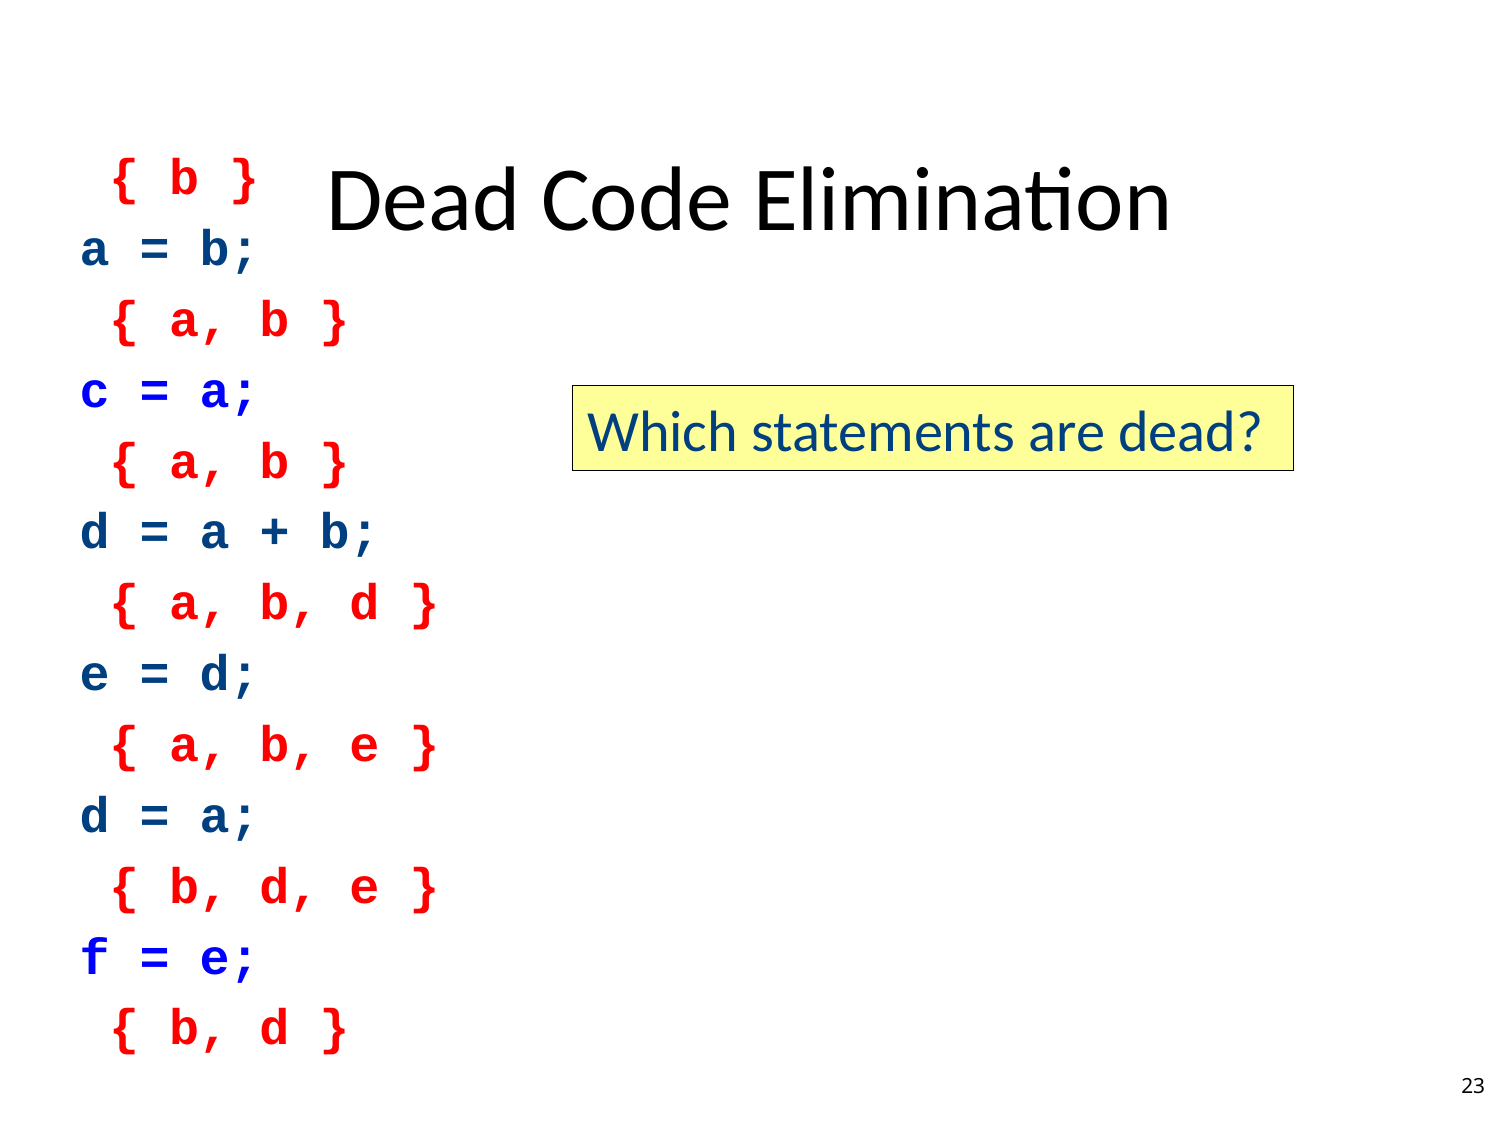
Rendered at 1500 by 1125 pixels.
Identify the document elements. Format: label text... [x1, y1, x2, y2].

text_box { a, b } [94, 278, 414, 350]
text_box { a, b, d } [94, 562, 934, 634]
text_box d = a; [64, 775, 455, 846]
text_box e = d; [64, 633, 455, 705]
text_box f = e; [64, 916, 455, 988]
text_box a = b; [64, 208, 455, 279]
title Dead Code Elimination [112, 99, 1388, 288]
text_box { b, d, e } [94, 845, 1329, 917]
text_box { b } [94, 137, 278, 208]
text_box Which statements are dead? [572, 385, 1294, 471]
slide_number 23 [1399, 1064, 1500, 1125]
text_box { a, b } [94, 420, 615, 492]
text_box c = a; [64, 349, 455, 421]
text_box { a, b, e } [94, 704, 1264, 775]
text_box d = a + b; [64, 491, 455, 563]
text_box { b, d } [94, 987, 1483, 1059]
